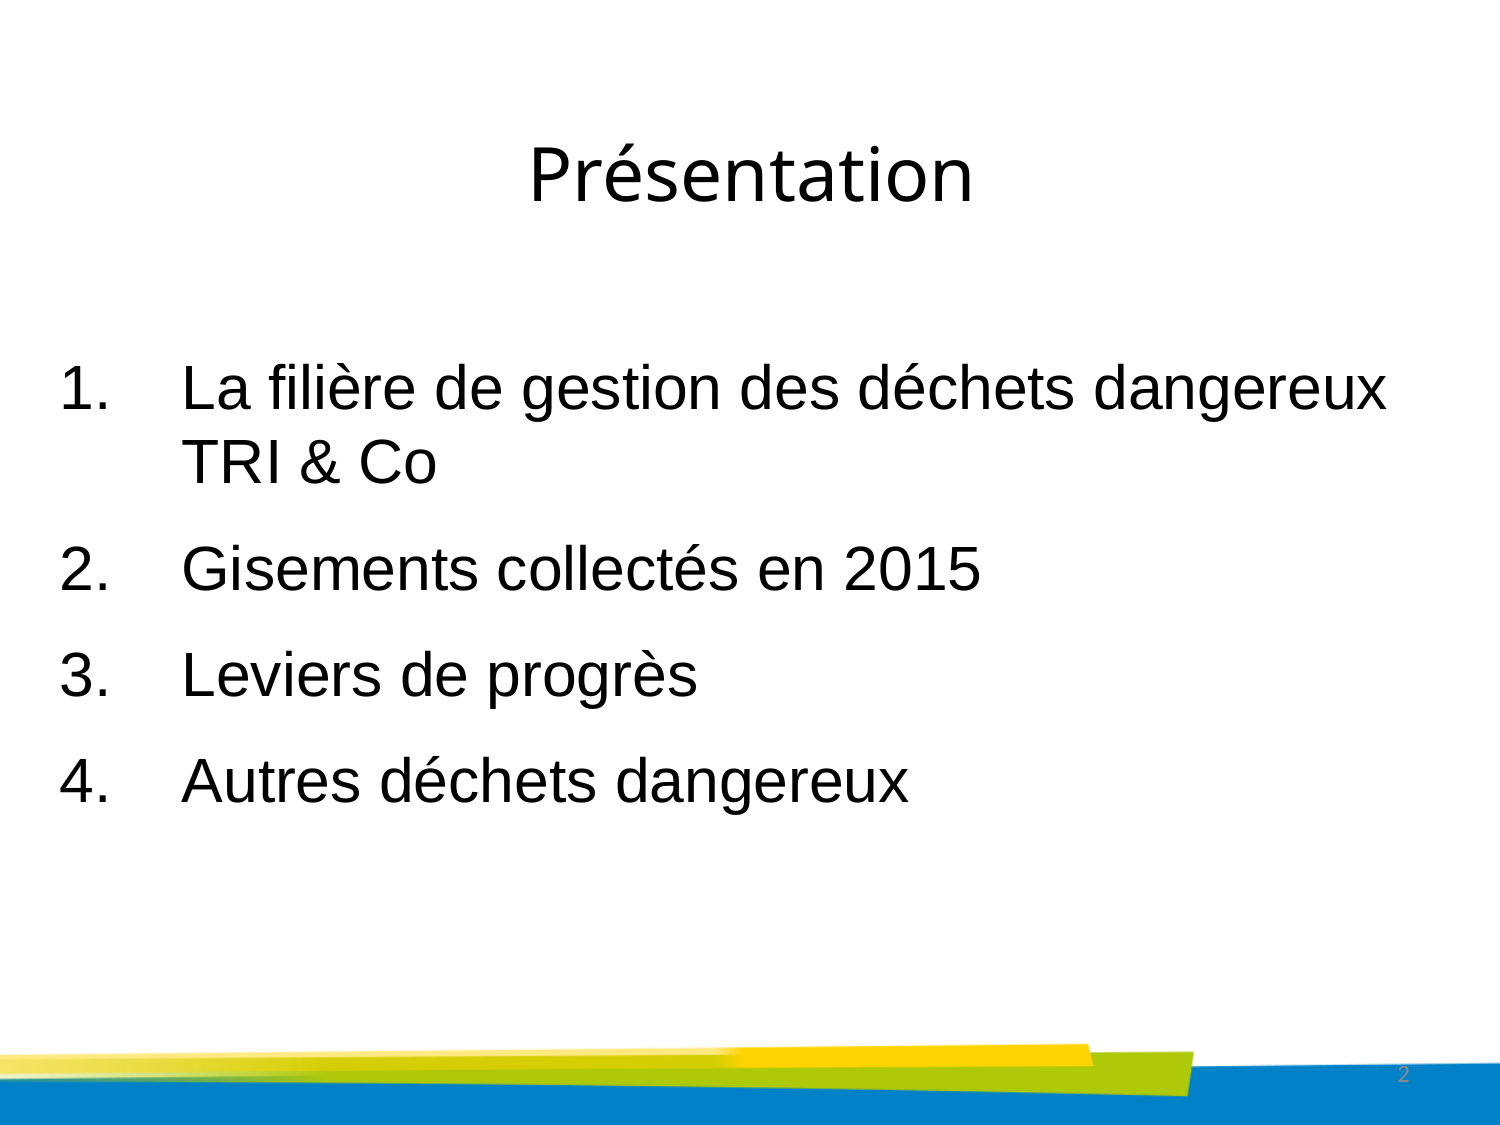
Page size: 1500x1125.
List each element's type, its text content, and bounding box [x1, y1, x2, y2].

picture [0, 0, 1500, 1125]
slide_number 2 [1074, 1042, 1425, 1103]
text_box Présentation La filière de gestion des déchets dangereux TRI & Co Gisements collectés en 2015 Leviers de progrès Autres déchets dangereux [45, 118, 1459, 823]
